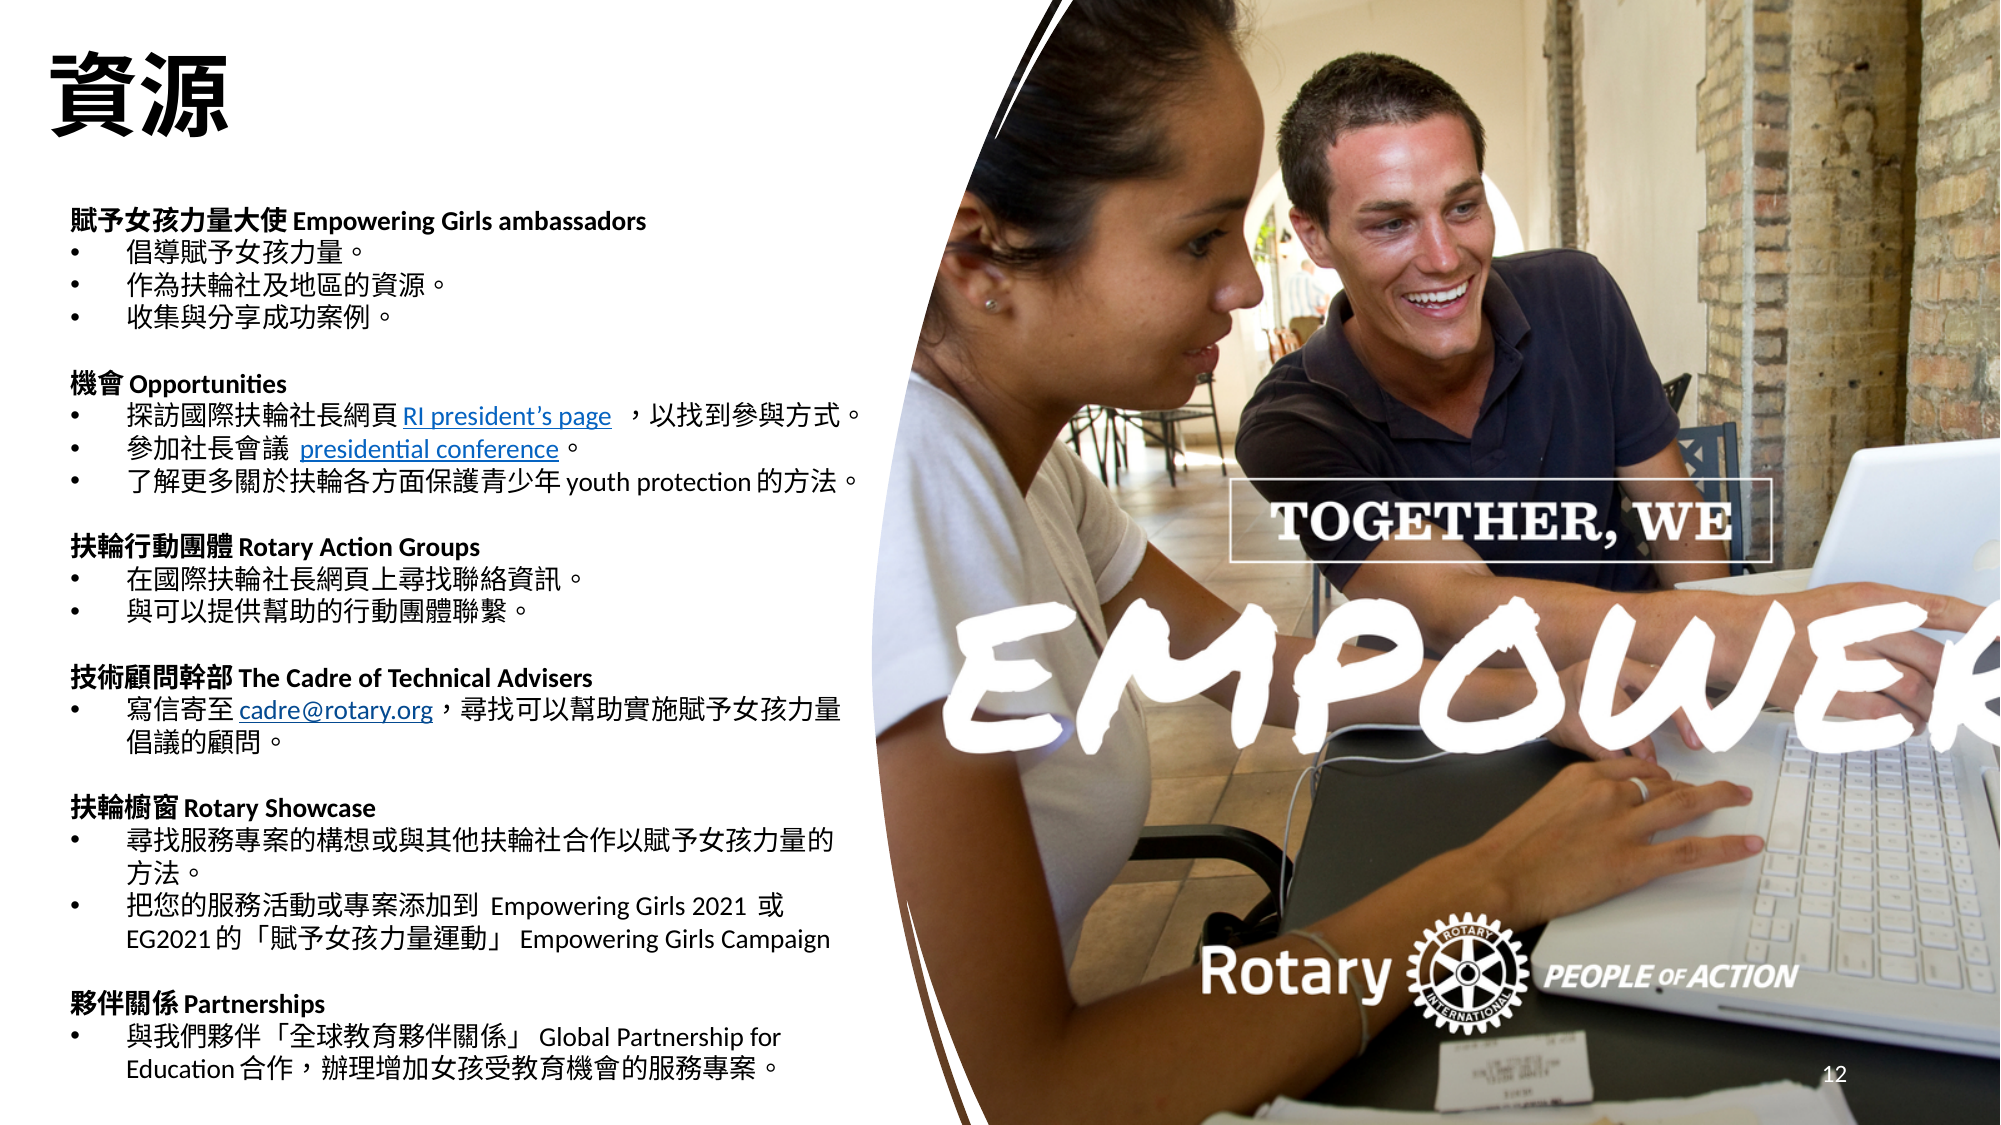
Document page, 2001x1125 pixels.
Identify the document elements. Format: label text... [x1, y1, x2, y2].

picture [871, 0, 2000, 1125]
title 資源 [32, 0, 871, 158]
text_box [0, 0, 871, 1125]
text_box 賦予女孩力量大使Empowering Girls ambassadors 倡導賦予女孩力量。 作為扶輪社及地區的資源。 收集與分享成功案例。 機會Opportunities 探訪國際扶輪社長網頁RI president’s page ，以找到參與方式。 參加社長會議 presidential conference。 了解更多關於扶輪各方面保護青少年youth protection的方法。 扶輪行動團體Rotary Action Groups 在國際扶輪社長網頁上尋找聯絡資訊。 與可以提供幫助的行動團體聯繫。 技術顧問幹部The Cadre of Technical Advisers 寫信寄至cadre@rotary.org，尋找可以幫助實施賦予女孩力量倡議的顧問。 扶輪櫥窗Rotary Showcase 尋找服務專案的構想或與其他扶輪社合作以賦予女孩力量的方法。 把您的服務活動或專案添加到 Empowering Girls 2021 或 EG2021的「賦予女孩力量運動」Empowering Girls Campaign 夥伴關係Partnerships 與我們夥伴「全球教育夥伴關係」Global Partnership for Education合作，辦理增加女孩受教育機會的服務專案。 [55, 157, 871, 1103]
